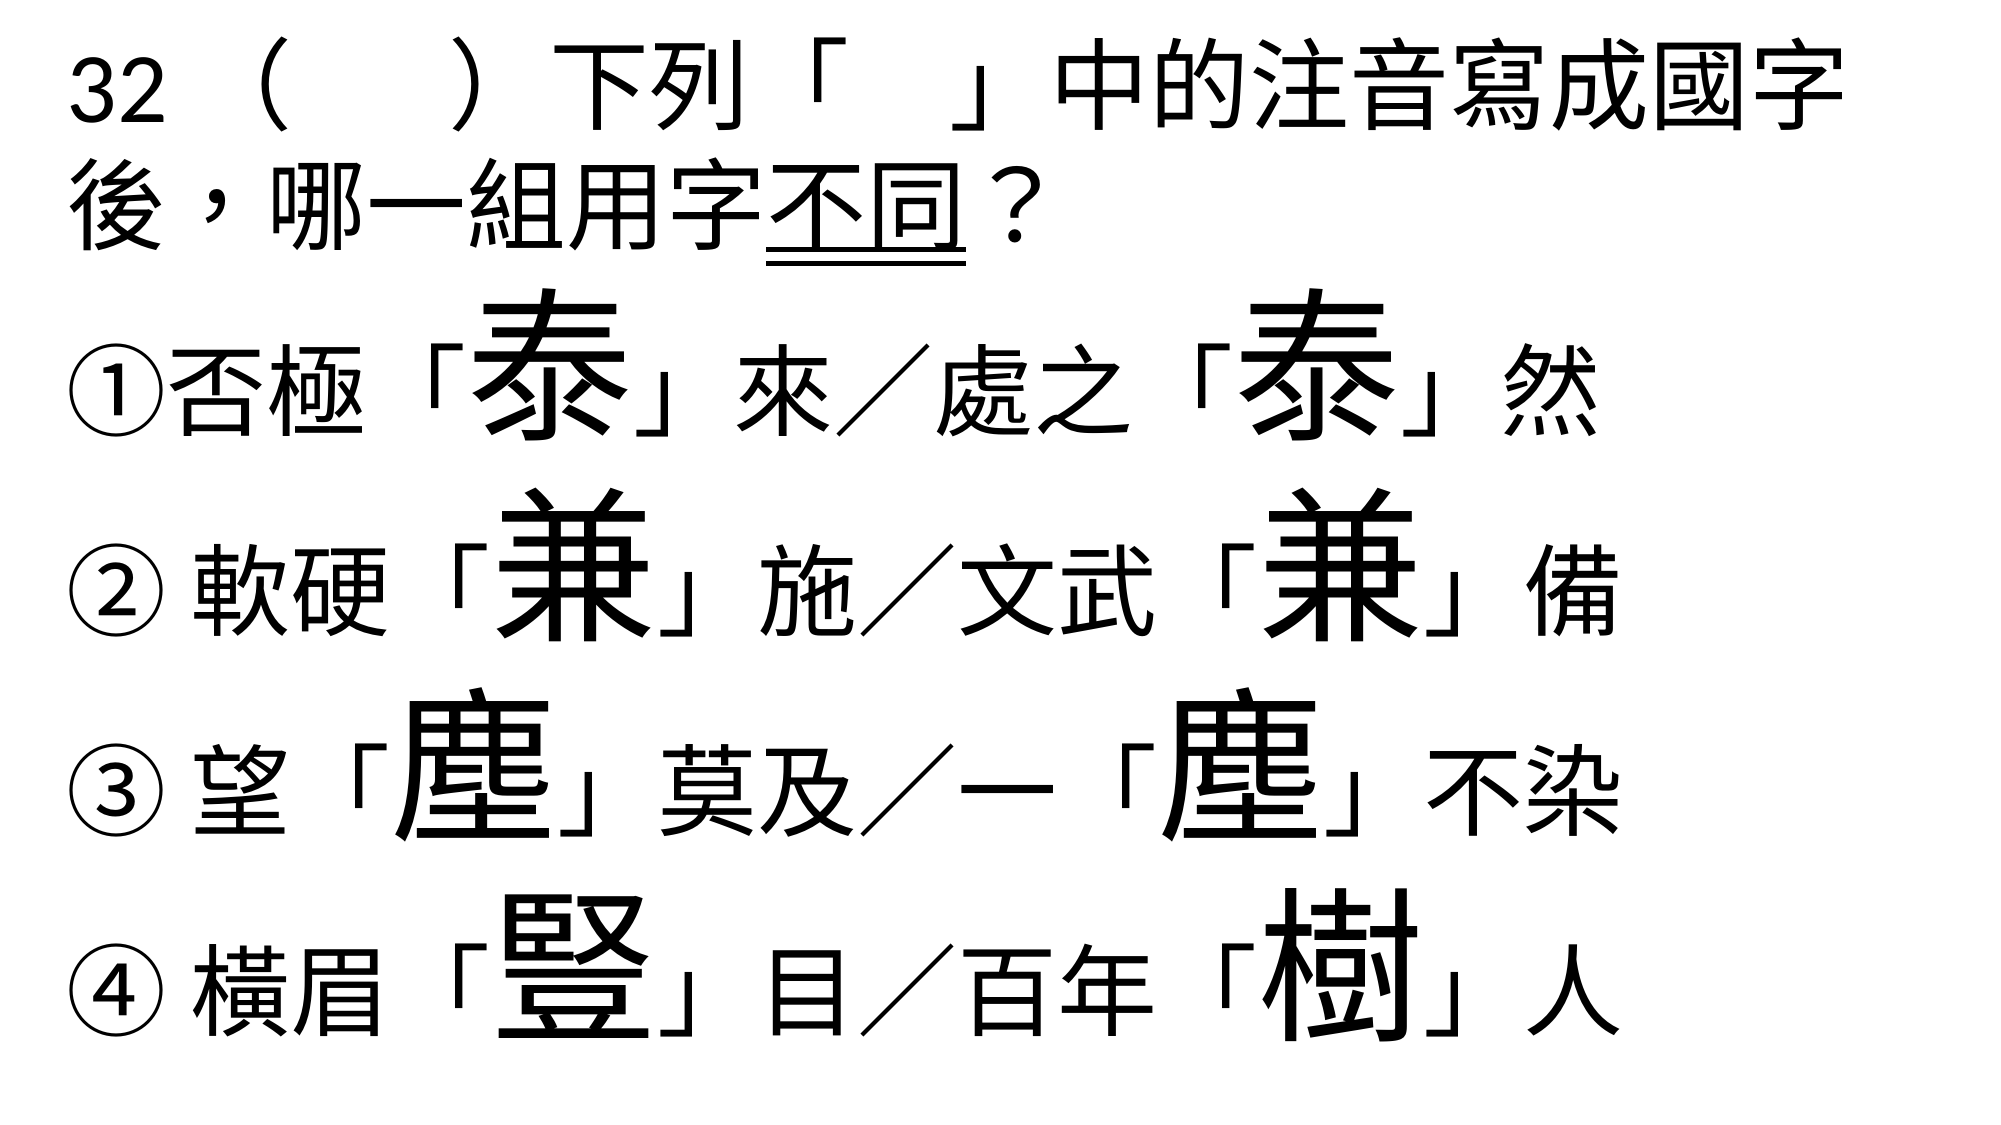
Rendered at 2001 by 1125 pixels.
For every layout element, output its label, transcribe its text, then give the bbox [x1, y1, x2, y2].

text_box 32（ ）下列「 」中的注音寫成國字後，哪一組用字不同？ ①否極「泰」來／處之「泰」然 ②軟硬「兼」施／文武「兼」備 ③望「塵」莫及／一「塵」不染 ④橫眉「豎」目／百年「樹」人 [51, 14, 1908, 1070]
